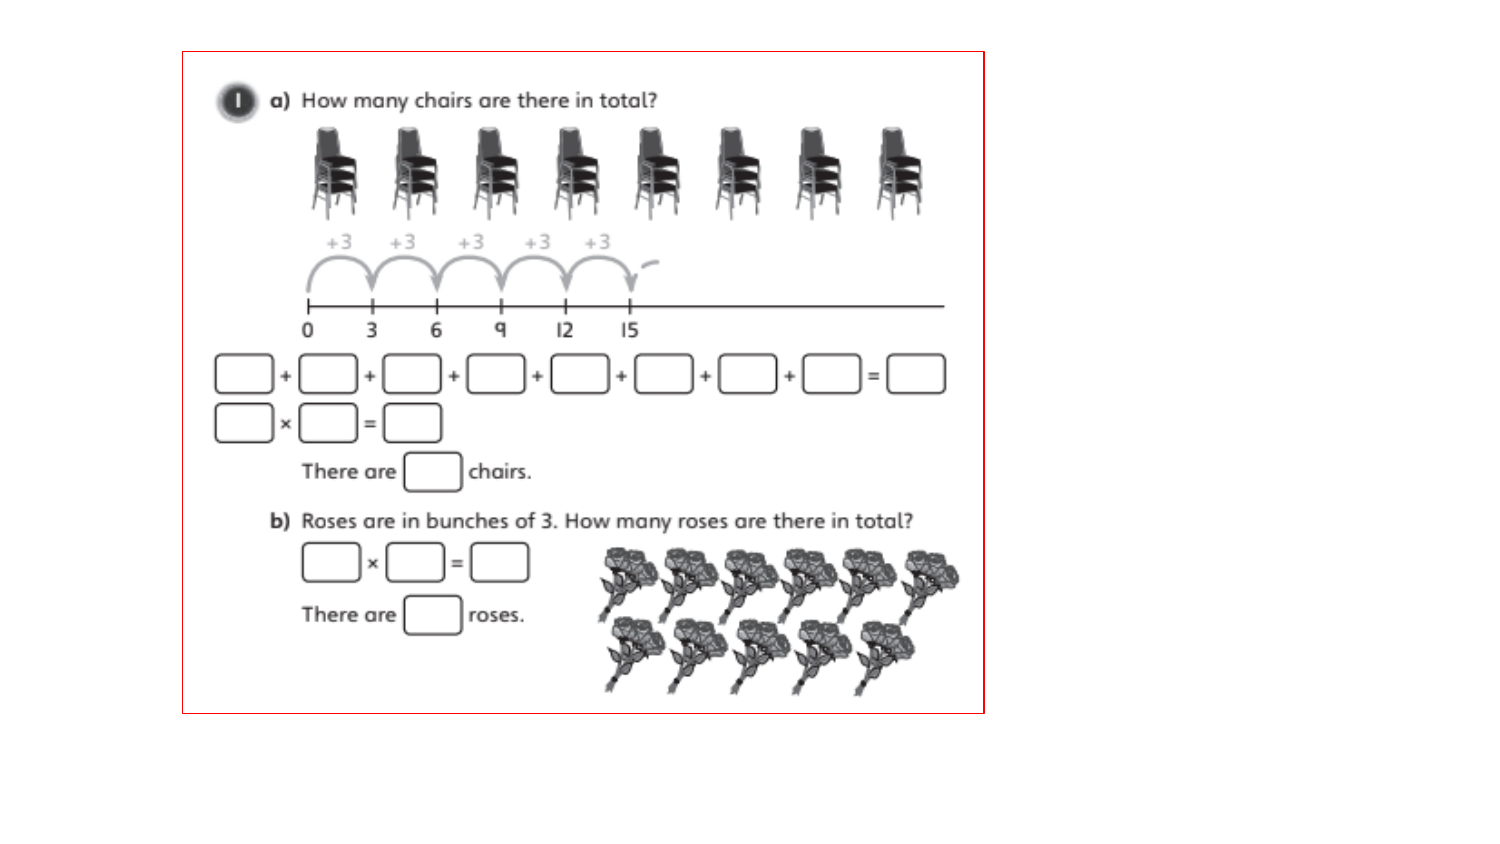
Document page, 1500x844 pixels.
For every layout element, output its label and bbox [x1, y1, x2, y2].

picture [198, 69, 1002, 706]
text_box [182, 51, 985, 714]
